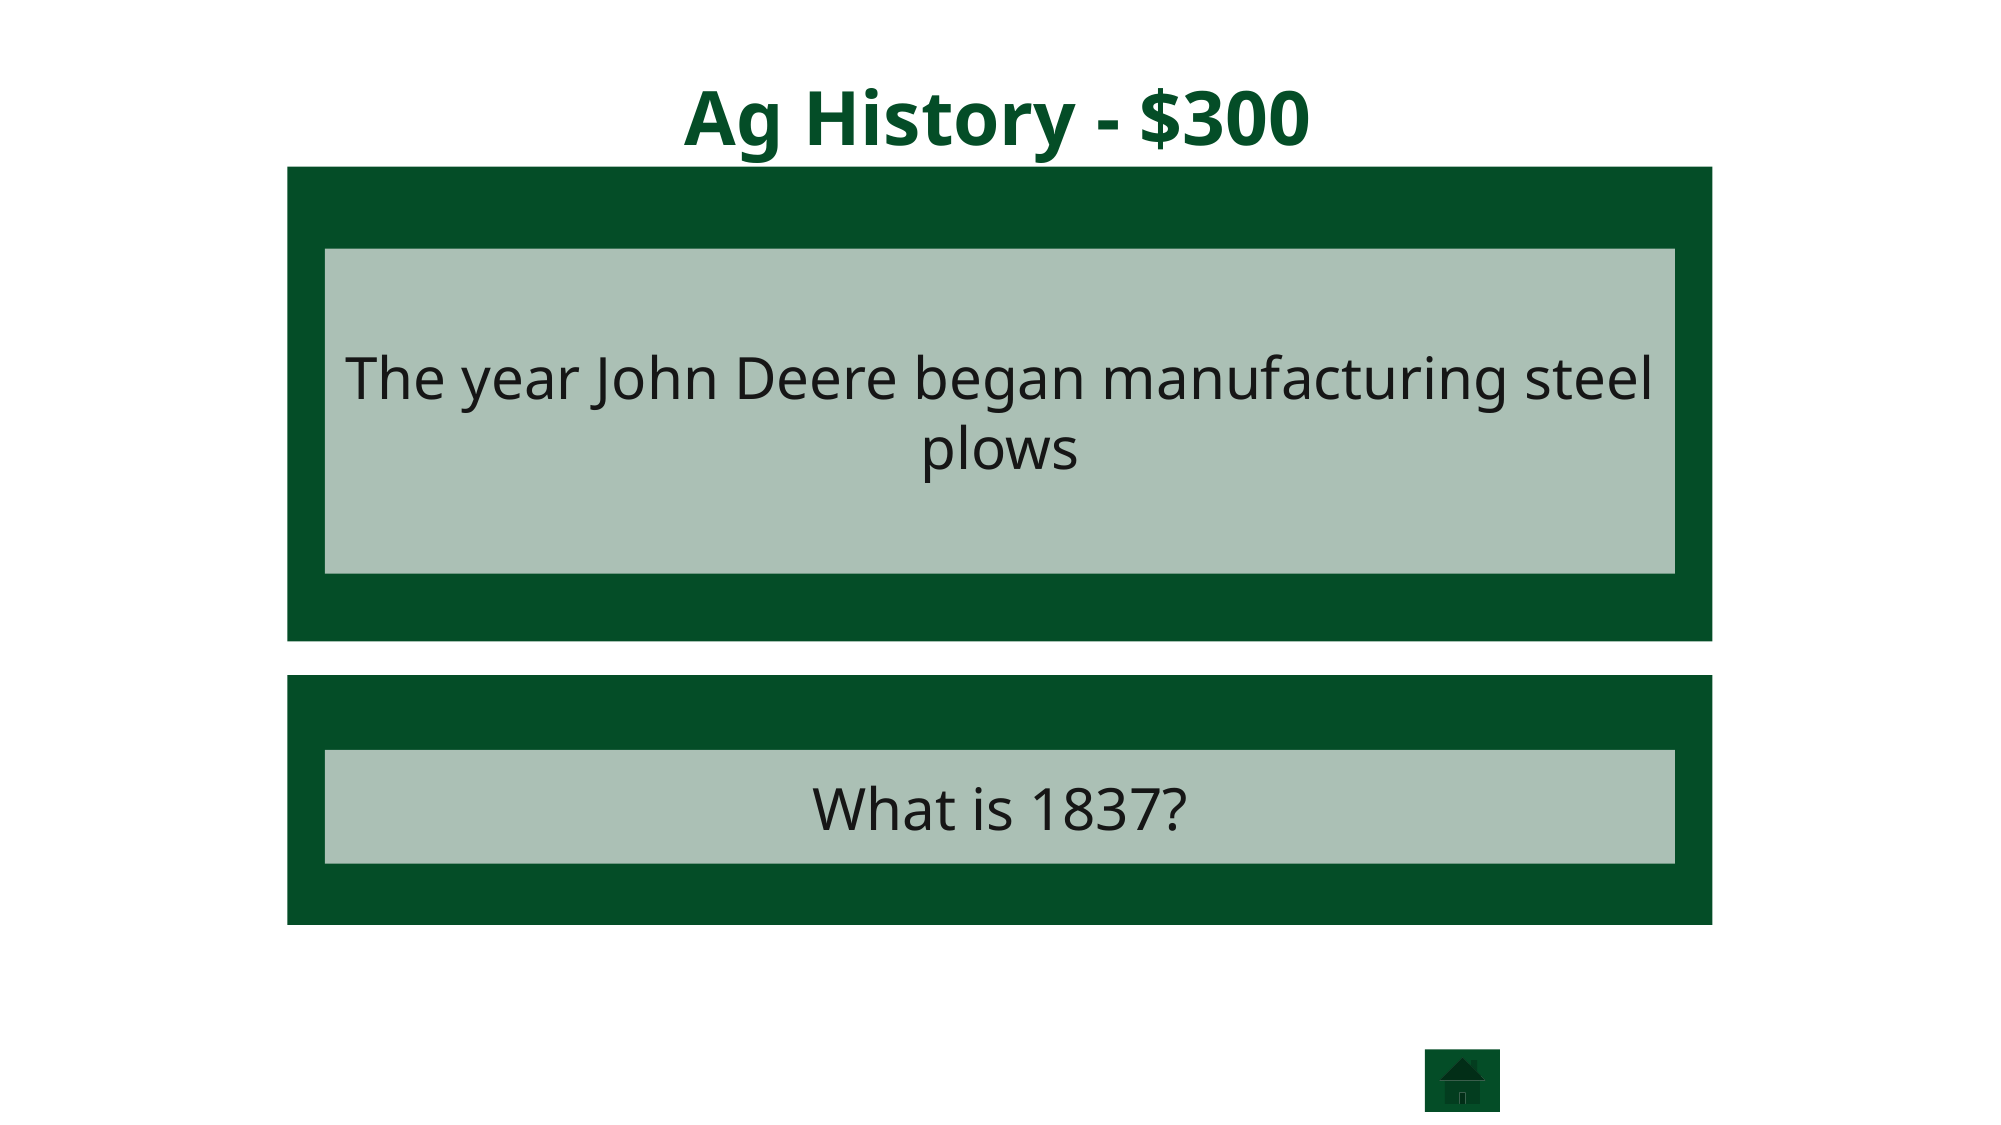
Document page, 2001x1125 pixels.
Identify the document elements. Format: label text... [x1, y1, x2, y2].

text_box [1424, 1049, 1500, 1112]
text_box [285, 164, 1714, 644]
text_box [285, 673, 1714, 927]
title Ag History - $300 [35, 70, 1962, 211]
text_box The year John Deere began manufacturing steel plows [324, 248, 1675, 574]
text_box What is 1837? [324, 749, 1675, 864]
